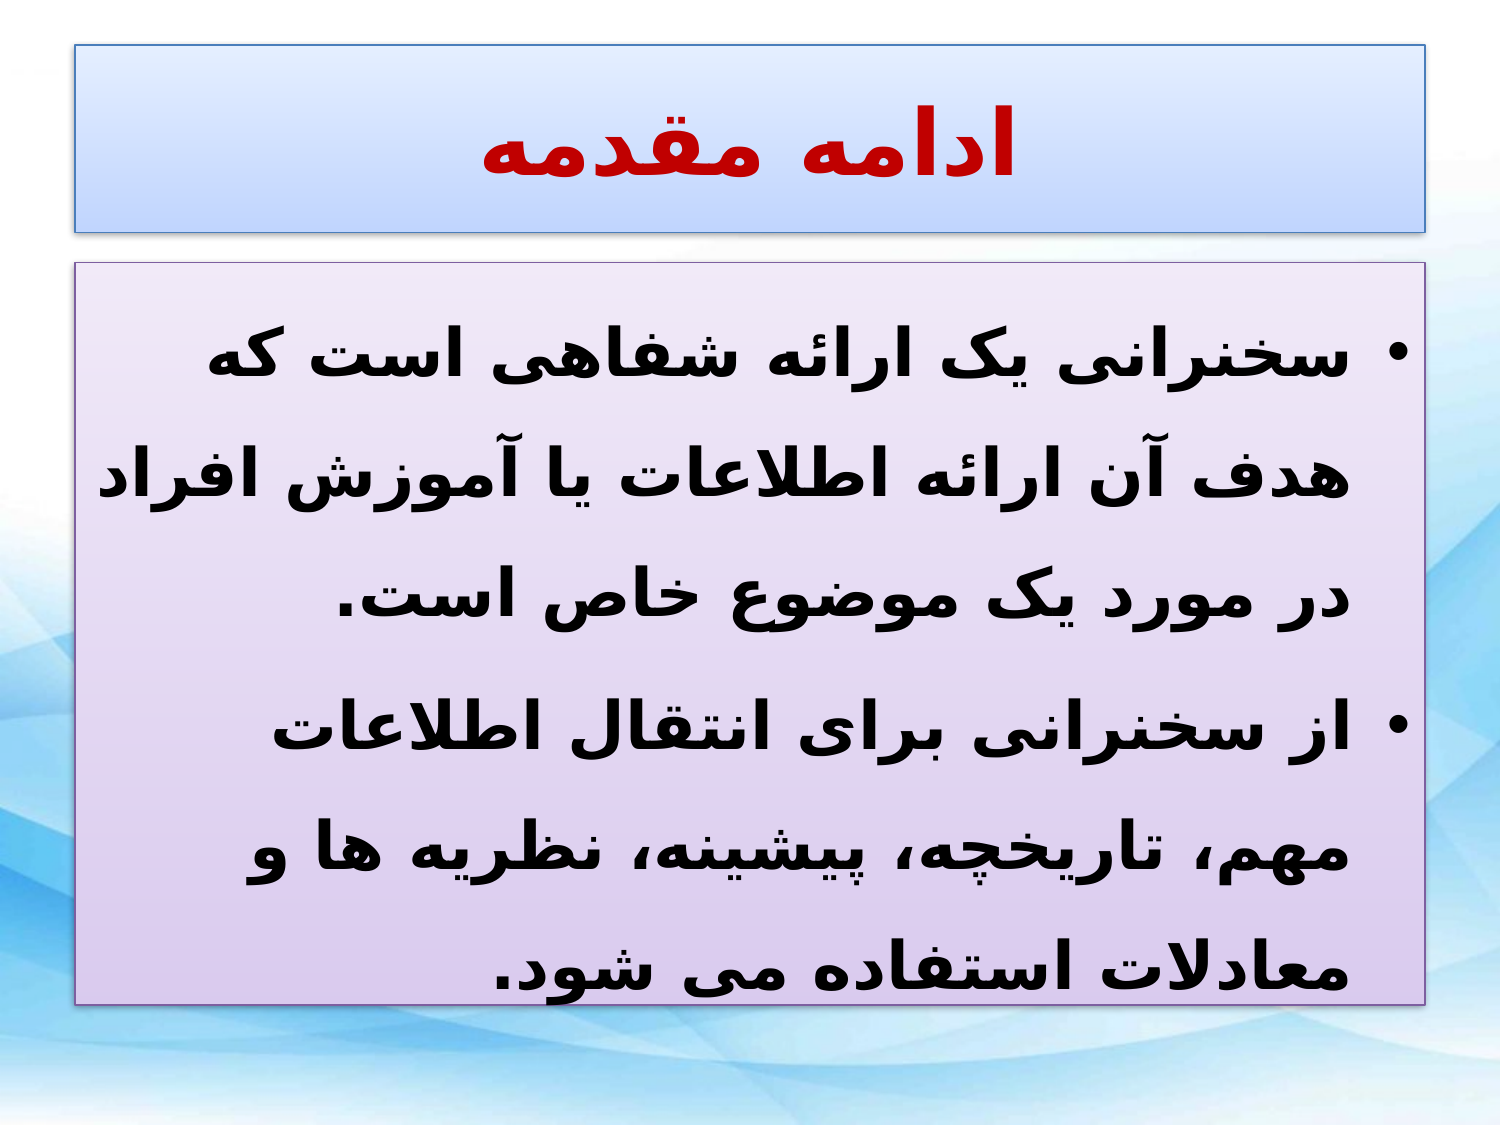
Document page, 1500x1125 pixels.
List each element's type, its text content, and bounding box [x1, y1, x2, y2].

list سخنرانی یک ارائه شفاهی است که هدف آن ارائه اطلاعات یا آموزش افراد در مورد یک موضوع خاص است. از سخنرانی برای انتقال اطلاعات مهم، تاریخچه، پیشینه، نظریه ها و معادلات استفاده می شود. [74, 262, 1426, 1006]
title ادامه مقدمه [74, 44, 1426, 233]
title چگونه یک سخنرانی ماندگار ایراد کنیم؟ [0, 0, 1500, 1125]
